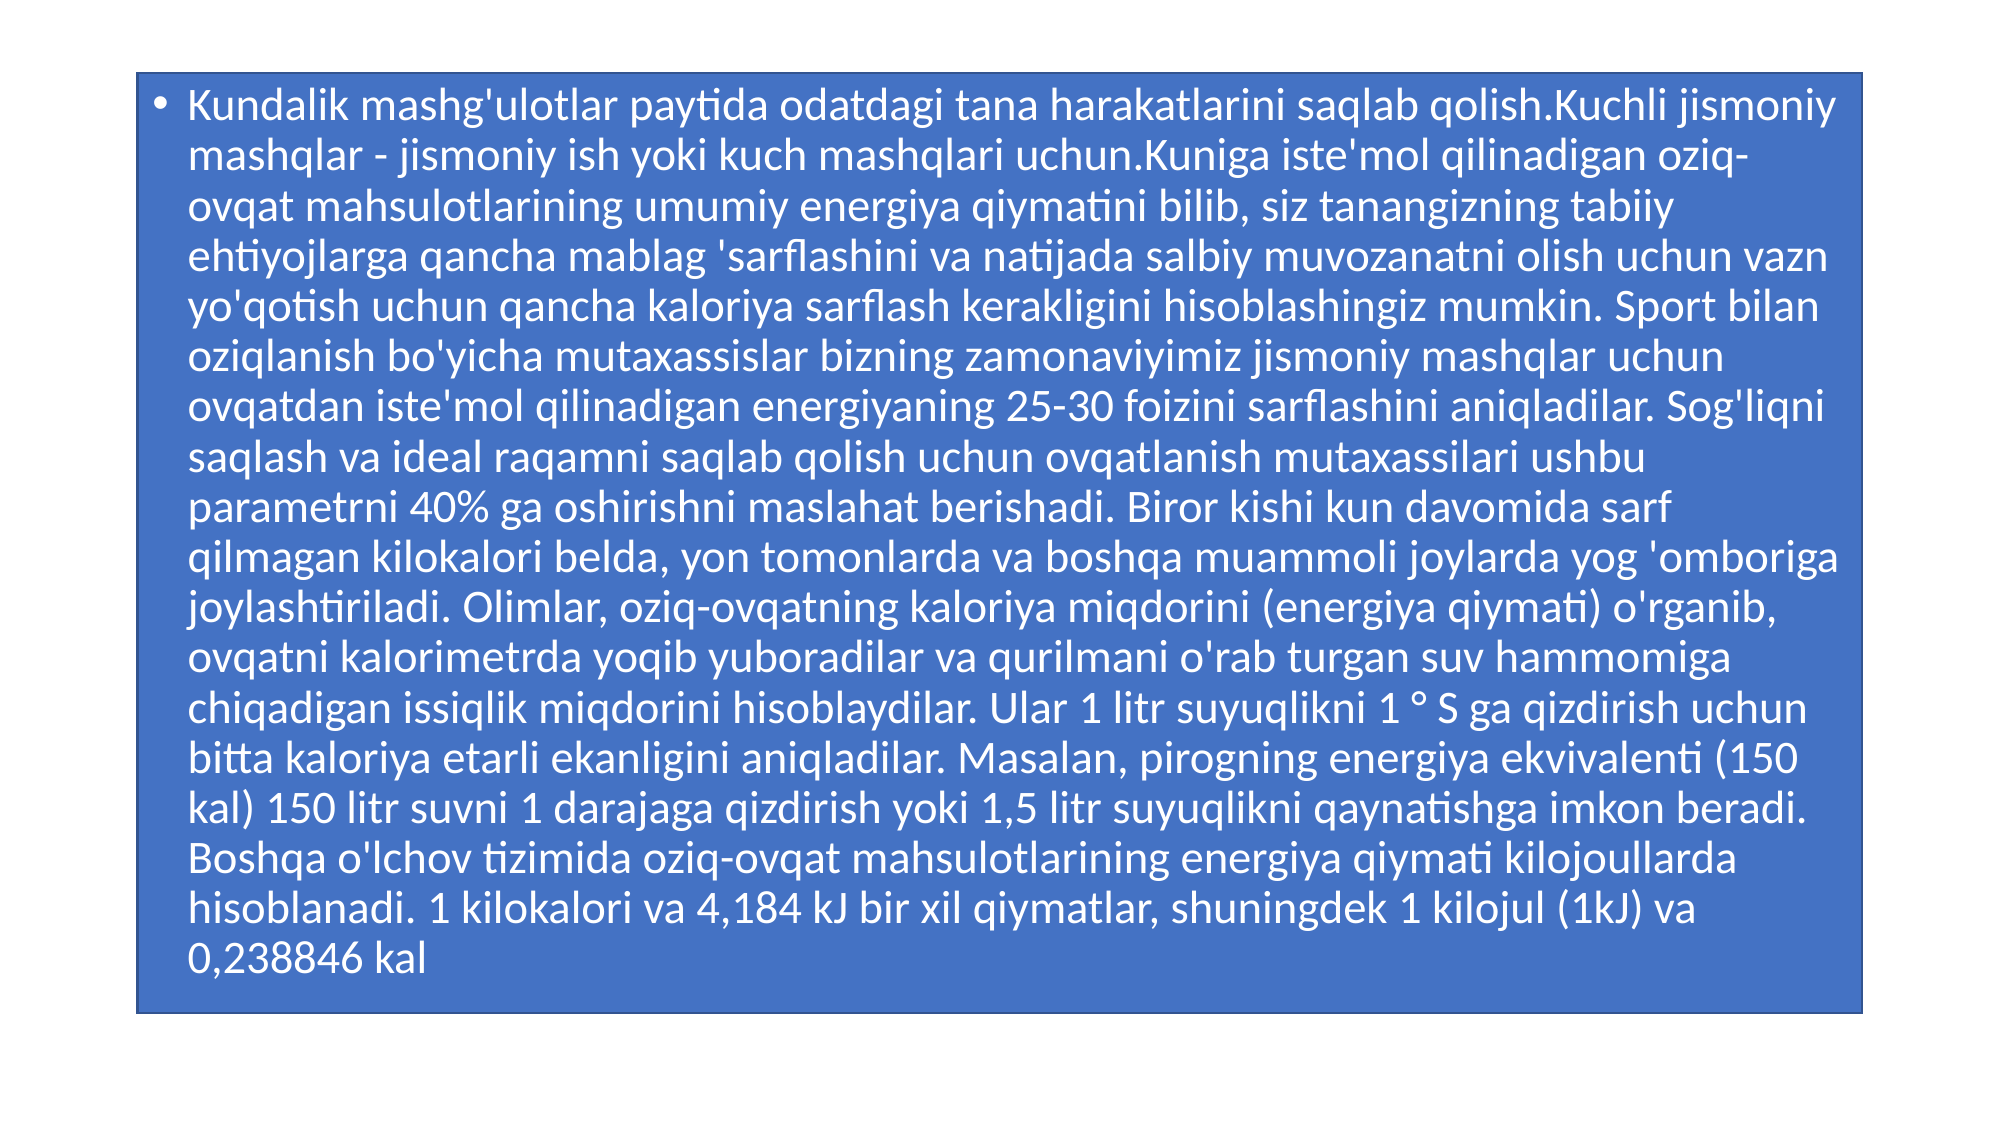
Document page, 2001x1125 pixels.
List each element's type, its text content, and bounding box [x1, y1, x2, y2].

list Kundalik mashg'ulotlar paytida odatdagi tana harakatlarini saqlab qolish.Kuchli jismoniy mashqlar - jismoniy ish yoki kuch mashqlari uchun.Kuniga iste'mol qilinadigan oziq-ovqat mahsulotlarining umumiy energiya qiymatini bilib, siz tanangizning tabiiy ehtiyojlarga qancha mablag 'sarflashini va natijada salbiy muvozanatni olish uchun vazn yo'qotish uchun qancha kaloriya sarflash kerakligini hisoblashingiz mumkin. Sport bilan oziqlanish bo'yicha mutaxassislar bizning zamonaviyimiz jismoniy mashqlar uchun ovqatdan iste'mol qilinadigan energiyaning 25-30 foizini sarflashini aniqladilar. Sog'liqni saqlash va ideal raqamni saqlab qolish uchun ovqatlanish mutaxassilari ushbu parametrni 40% ga oshirishni maslahat berishadi. Biror kishi kun davomida sarf qilmagan kilokalori belda, yon tomonlarda va boshqa muammoli joylarda yog 'omboriga joylashtiriladi. Olimlar, oziq-ovqatning kaloriya miqdorini (energiya qiymati) o'rganib, ovqatni kalorimetrda yoqib yuboradilar va qurilmani o'rab turgan suv hammomiga chiqadigan issiqlik miqdorini hisoblaydilar. Ular 1 litr suyuqlikni 1 ° S ga qizdirish uchun bitta kaloriya etarli ekanligini aniqladilar. Masalan, pirogning energiya ekvivalenti (150 kal) 150 litr suvni 1 darajaga qizdirish yoki 1,5 litr suyuqlikni qaynatishga imkon beradi. Boshqa o'lchov tizimida oziq-ovqat mahsulotlarining energiya qiymati kilojoullarda hisoblanadi. 1 kilokalori va 4,184 kJ bir xil qiymatlar, shuningdek 1 kilojul (1kJ) va 0,238846 kal [136, 72, 1863, 1014]
